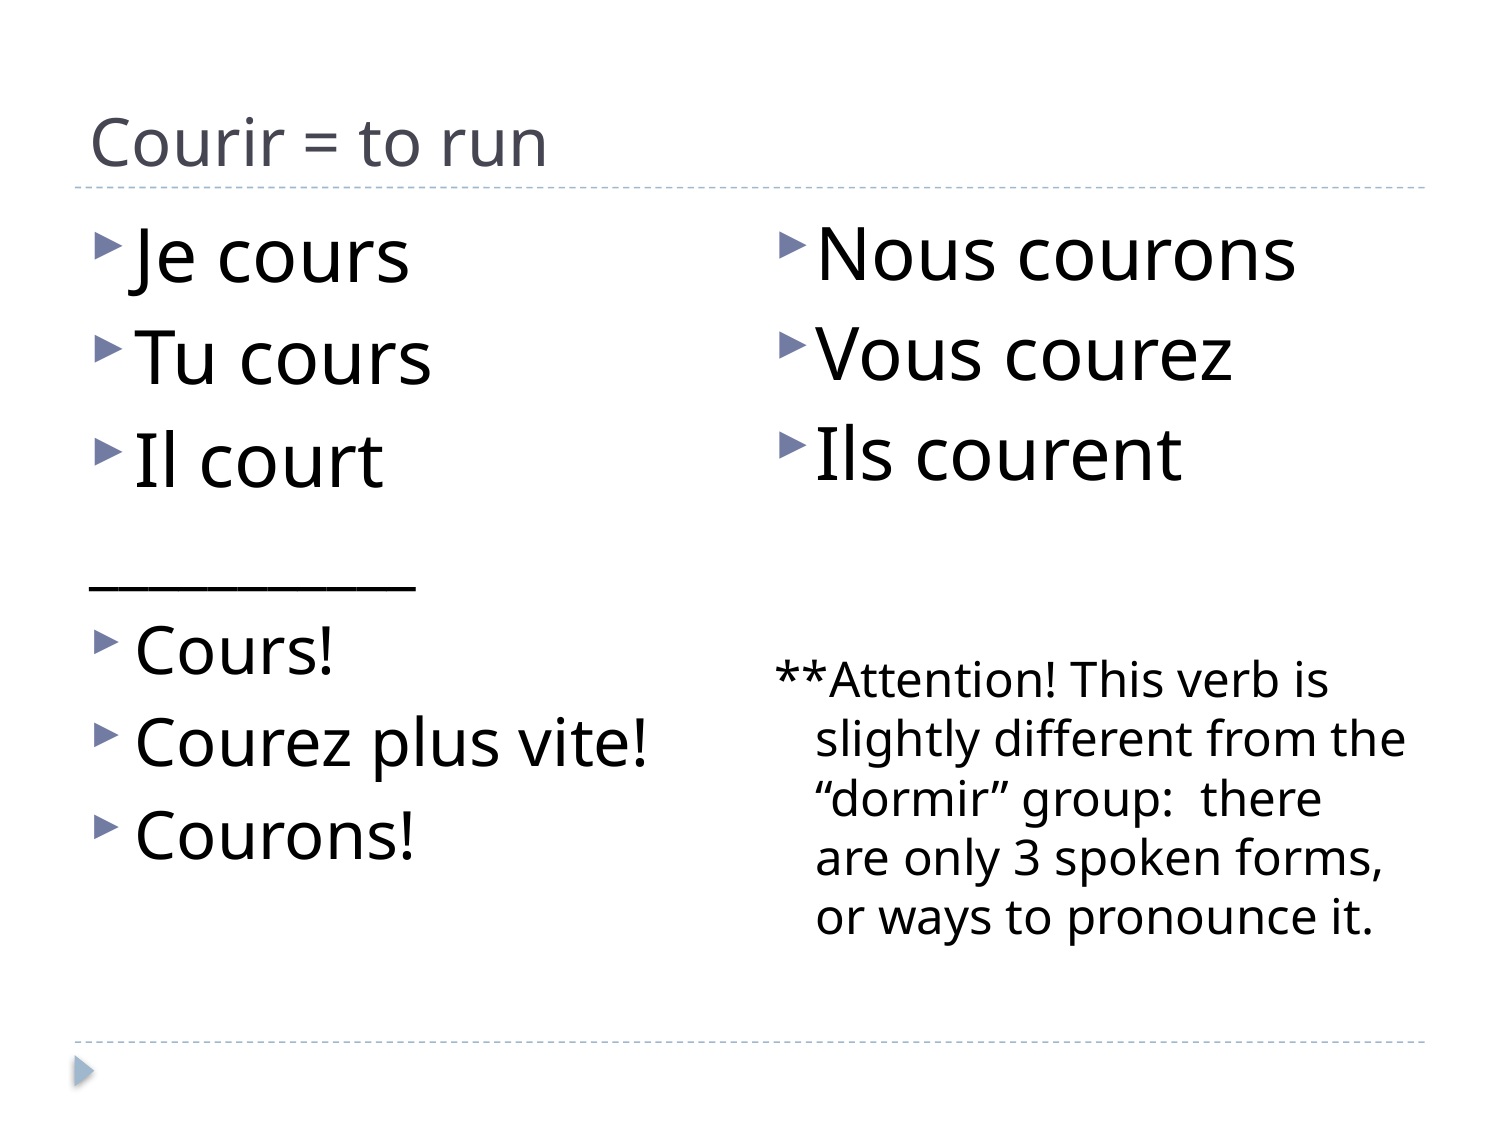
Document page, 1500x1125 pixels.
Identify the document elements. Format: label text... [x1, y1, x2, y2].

title Courir = to run [75, 37, 1425, 188]
list Je cours Tu cours Il court ___________ Cours! Courez plus vite! Courons! [75, 200, 738, 1010]
list Nous courons Vous courez Ils courent **Attention! This verb is slightly different from the “dormir” group: there are only 3 spoken forms, or ways to pronounce it. [759, 199, 1423, 1010]
